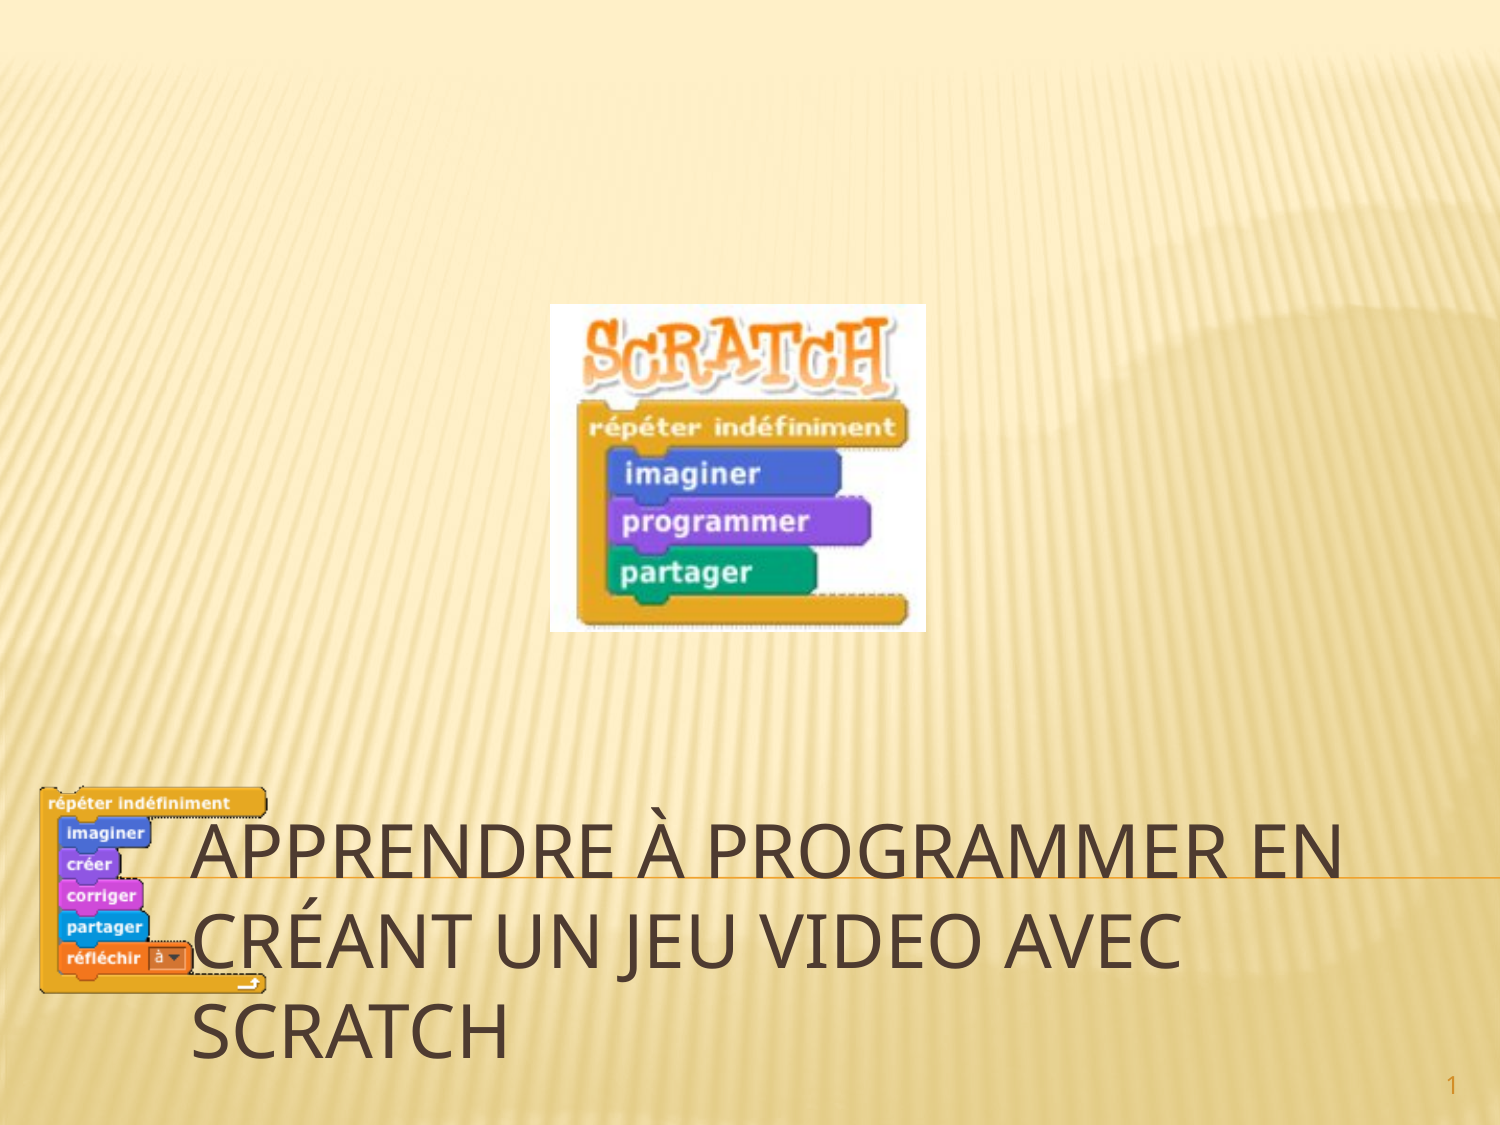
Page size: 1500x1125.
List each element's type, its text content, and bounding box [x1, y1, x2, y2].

title Apprendre à programmer en créant un jeu video avec Scratch [289, 796, 1450, 997]
slide_number 1 [1350, 1061, 1475, 1103]
picture [26, 777, 282, 1009]
picture [550, 304, 927, 633]
